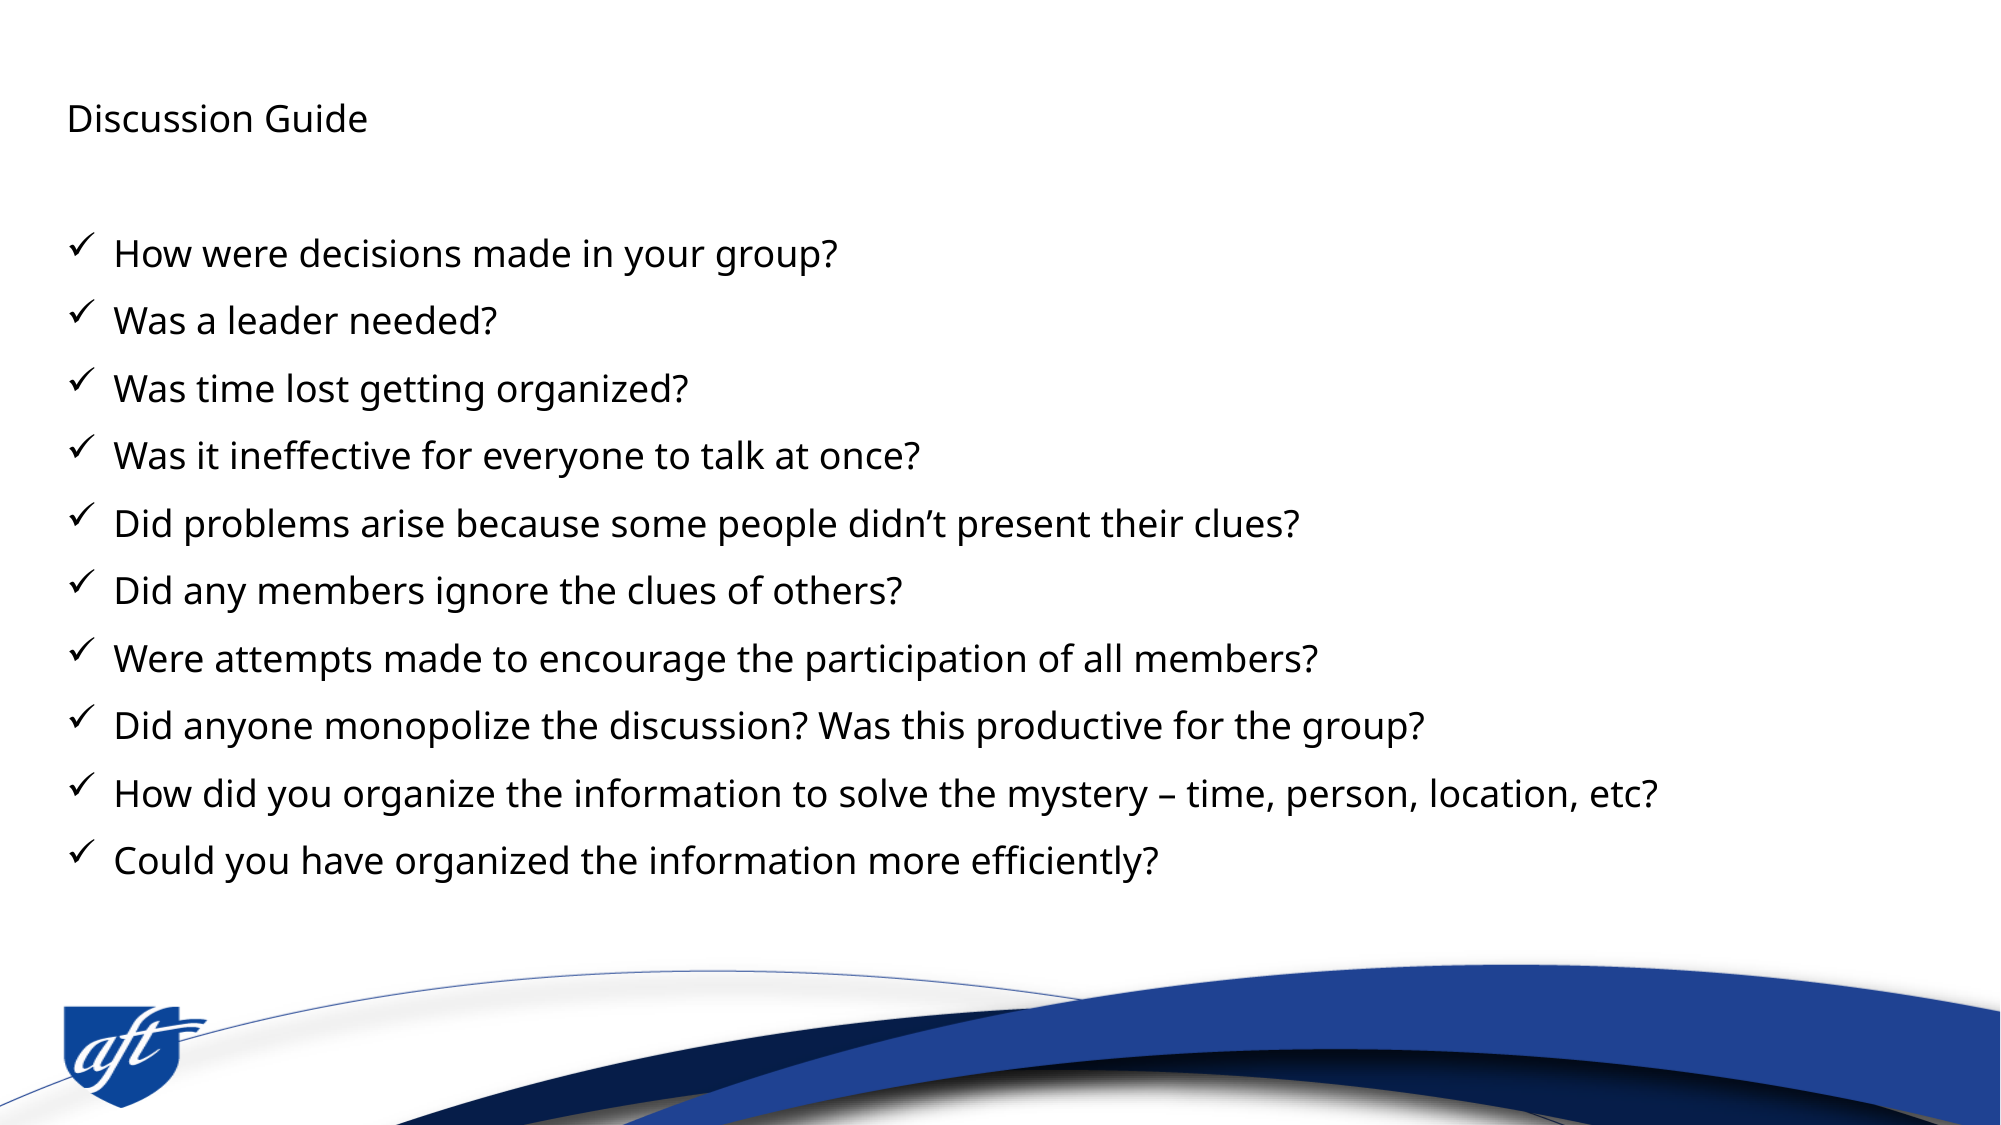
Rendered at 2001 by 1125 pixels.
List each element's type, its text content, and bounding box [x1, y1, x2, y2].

text_box Discussion Guide How were decisions made in your group? Was a leader needed? Was time lost getting organized? Was it ineffective for everyone to talk at once? Did problems arise because some people didn’t present their clues? Did any members ignore the clues of others? Were attempts made to encourage the participation of all members? Did anyone monopolize the discussion? Was this productive for the group? How did you organize the information to solve the mystery – time, person, location, etc? Could you have organized the information more efficiently? [51, 64, 1852, 890]
picture [0, 0, 2001, 1125]
